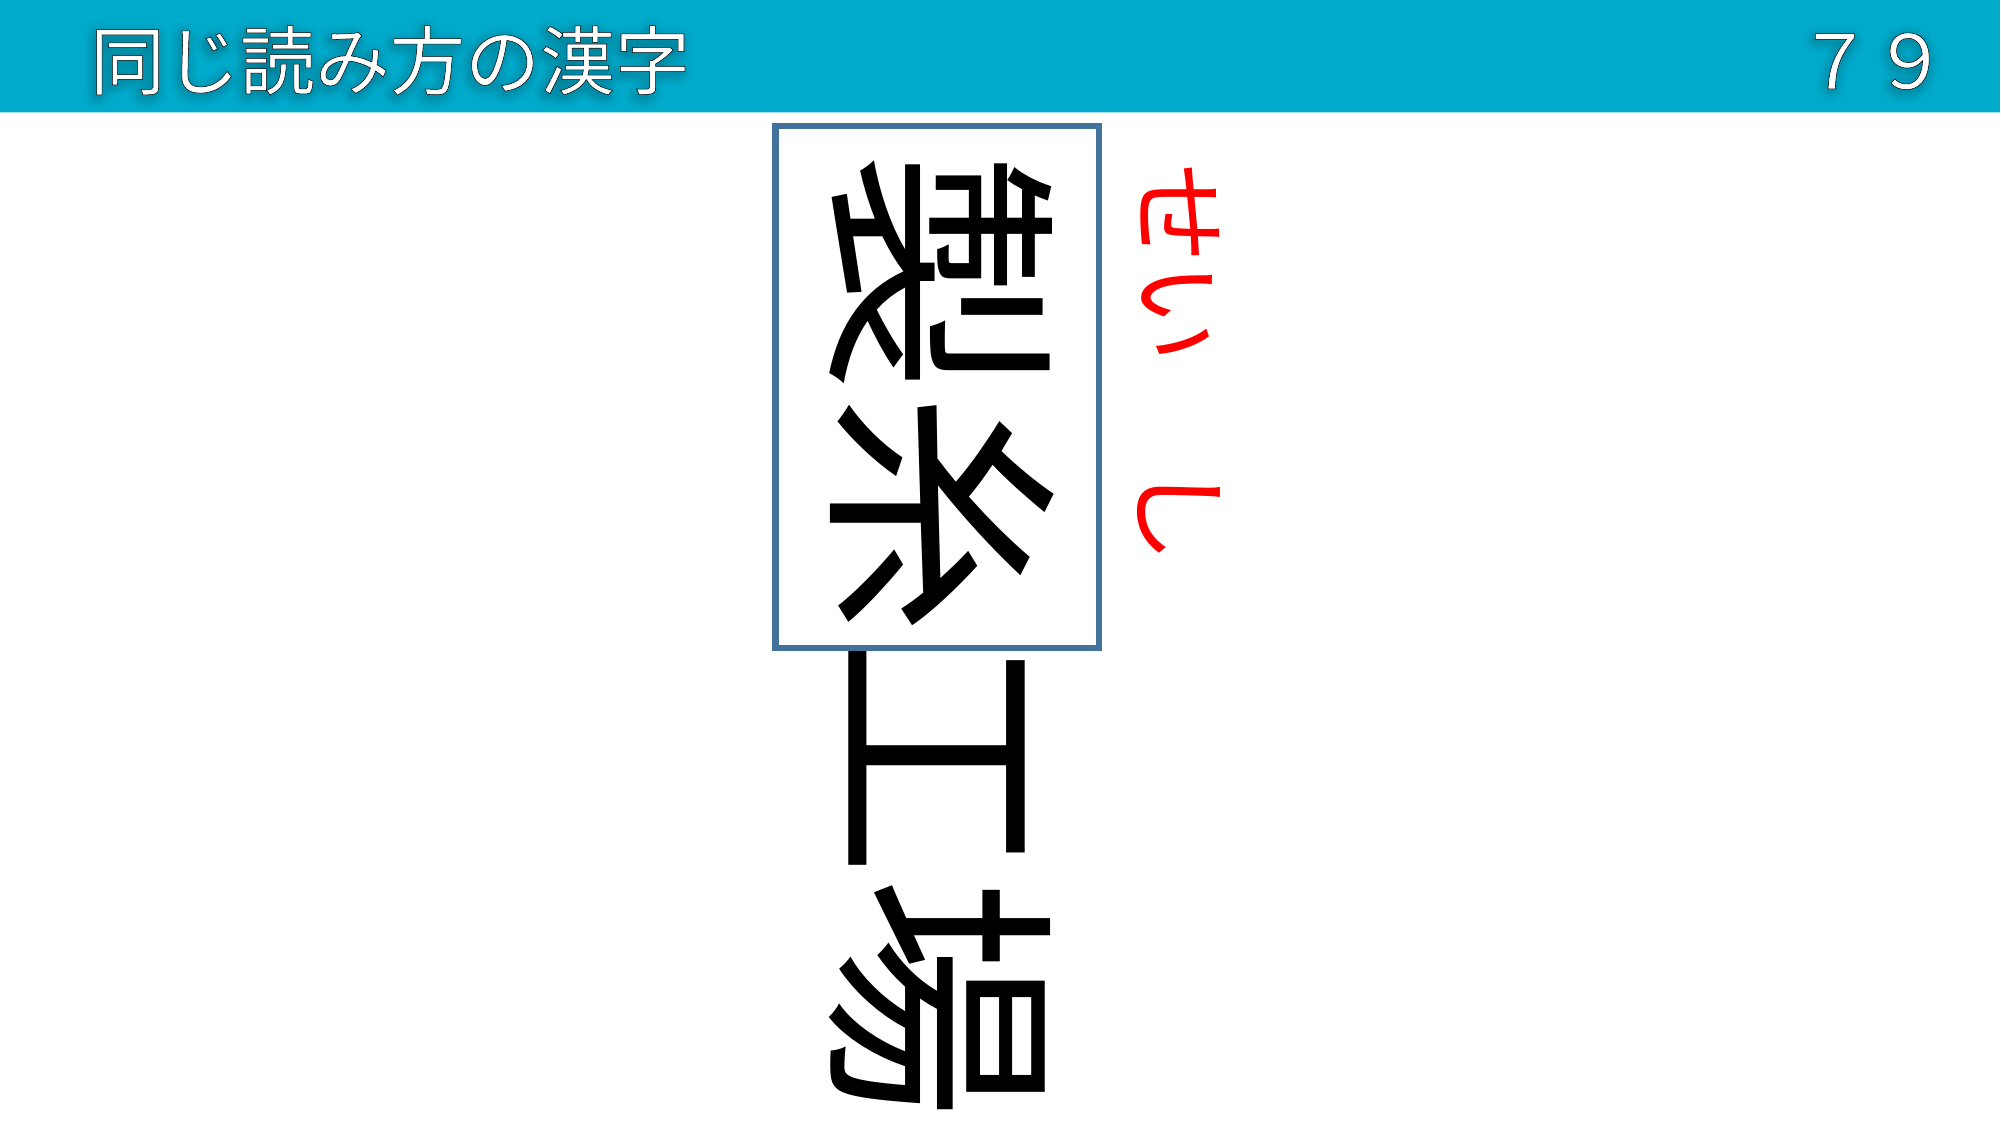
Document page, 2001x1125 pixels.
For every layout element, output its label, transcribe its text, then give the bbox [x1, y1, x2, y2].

text_box ７９ [1782, 6, 1963, 112]
text_box 同じ読み方の漢字 [75, 6, 1225, 112]
text_box [775, 125, 1100, 649]
text_box 製糸工場 [775, 649, 1099, 1125]
text_box [0, 0, 2000, 113]
text_box せい し [1100, 148, 1250, 568]
